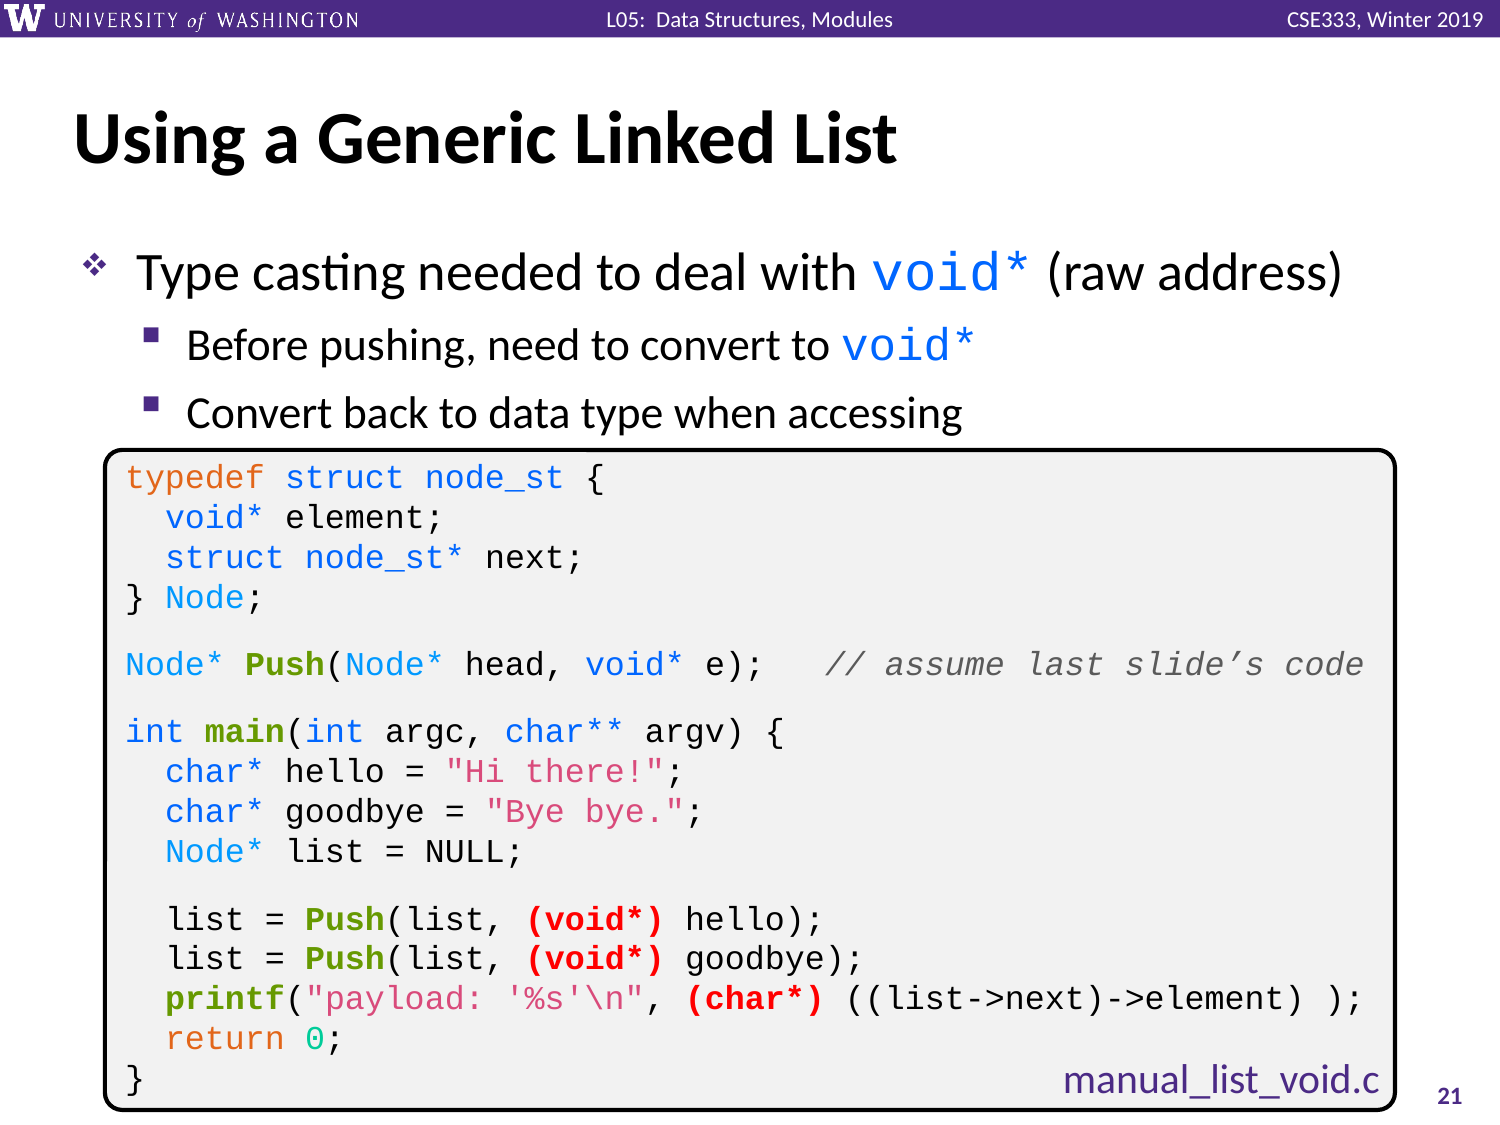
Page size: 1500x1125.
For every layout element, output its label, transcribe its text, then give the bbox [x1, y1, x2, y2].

text_box typedef struct node_st { void* element; struct node_st* next; } Node; Node* Push(Node* head, void* e); // assume last slide’s code int main(int argc, char** argv) { char* hello = "Hi there!"; char* goodbye = "Bye bye."; Node* list = NULL; list = Push(list, (void*) hello); list = Push(list, (void*) goodbye); printf("payload: '%s'\n", (char*) ((list->next)->element) ); return 0; } [104, 449, 1395, 1110]
picture [4, 4, 358, 32]
list Type casting needed to deal with void* (raw address) Before pushing, need to convert to void* Convert back to data type when accessing [64, 223, 1438, 524]
slide_number 21 [1400, 1065, 1500, 1125]
title Using a Generic Linked List [58, 71, 1438, 197]
text_box manual_list_void.c [944, 1044, 1395, 1110]
